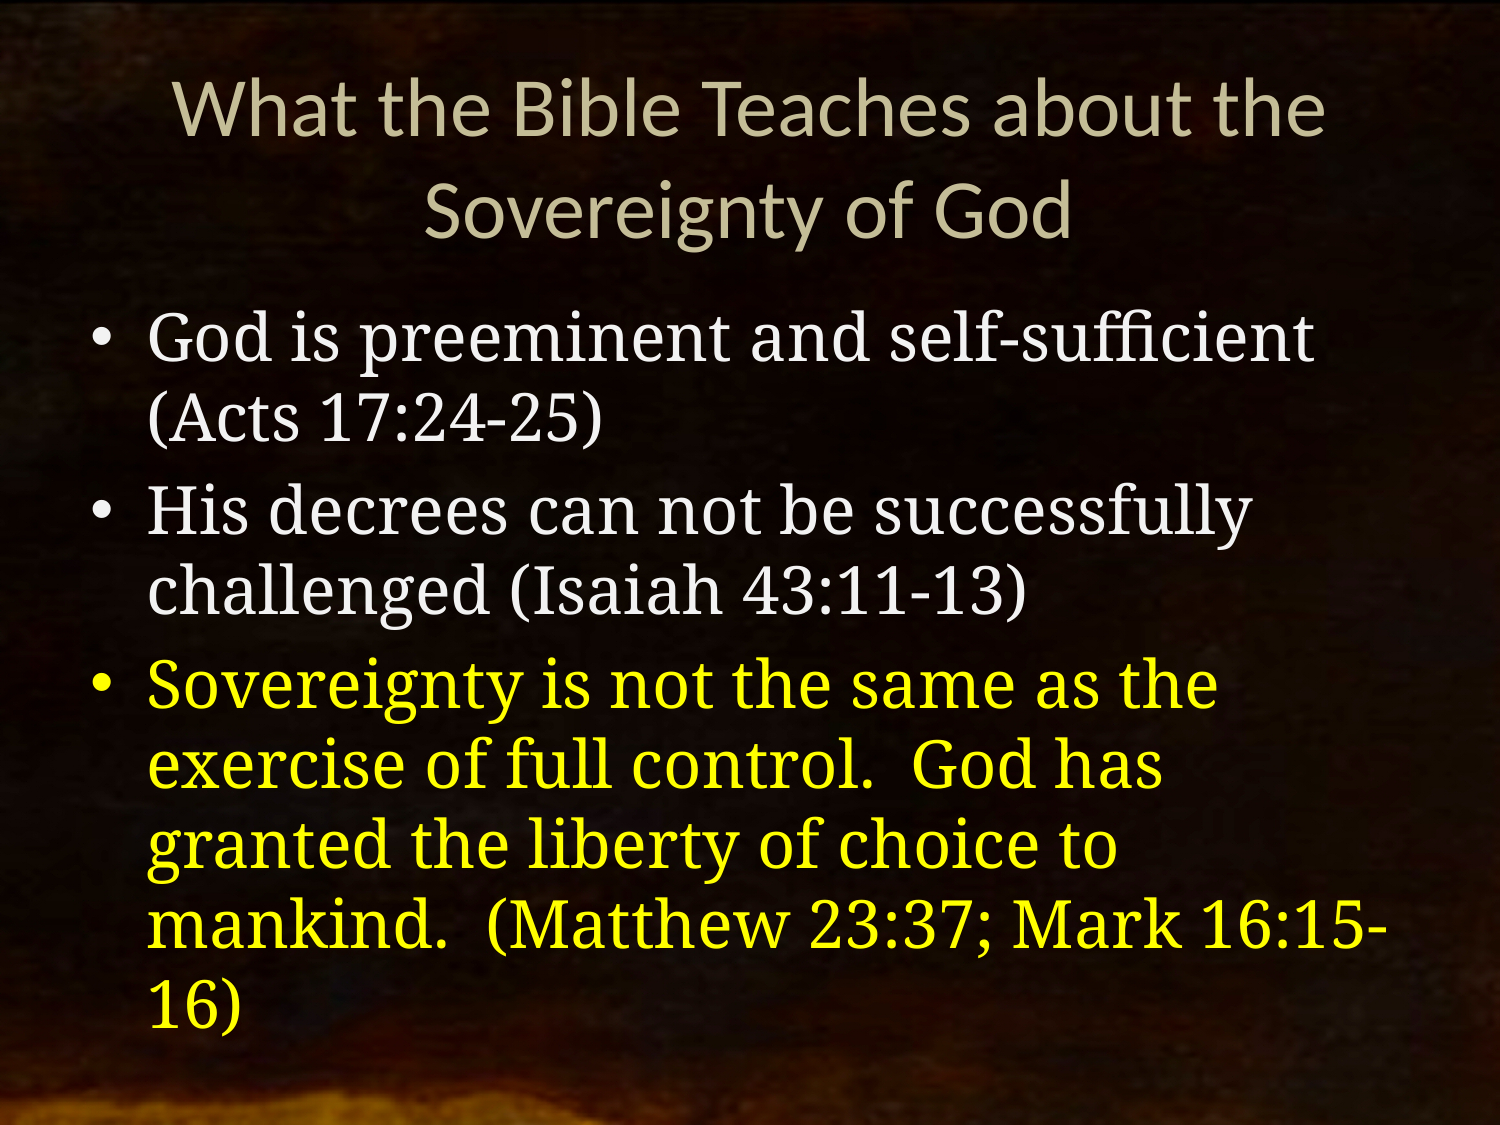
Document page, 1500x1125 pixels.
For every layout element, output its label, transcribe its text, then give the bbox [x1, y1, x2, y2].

list God is preeminent and self-sufficient (Acts 17:24-25) His decrees can not be successfully challenged (Isaiah 43:11-13) Sovereignty is not the same as the exercise of full control. God has granted the liberty of choice to mankind. (Matthew 23:37; Mark 16:15-16) [75, 287, 1425, 1005]
picture [0, 0, 1500, 1125]
title What the Bible Teaches about the Sovereignty of God [75, 45, 1425, 263]
